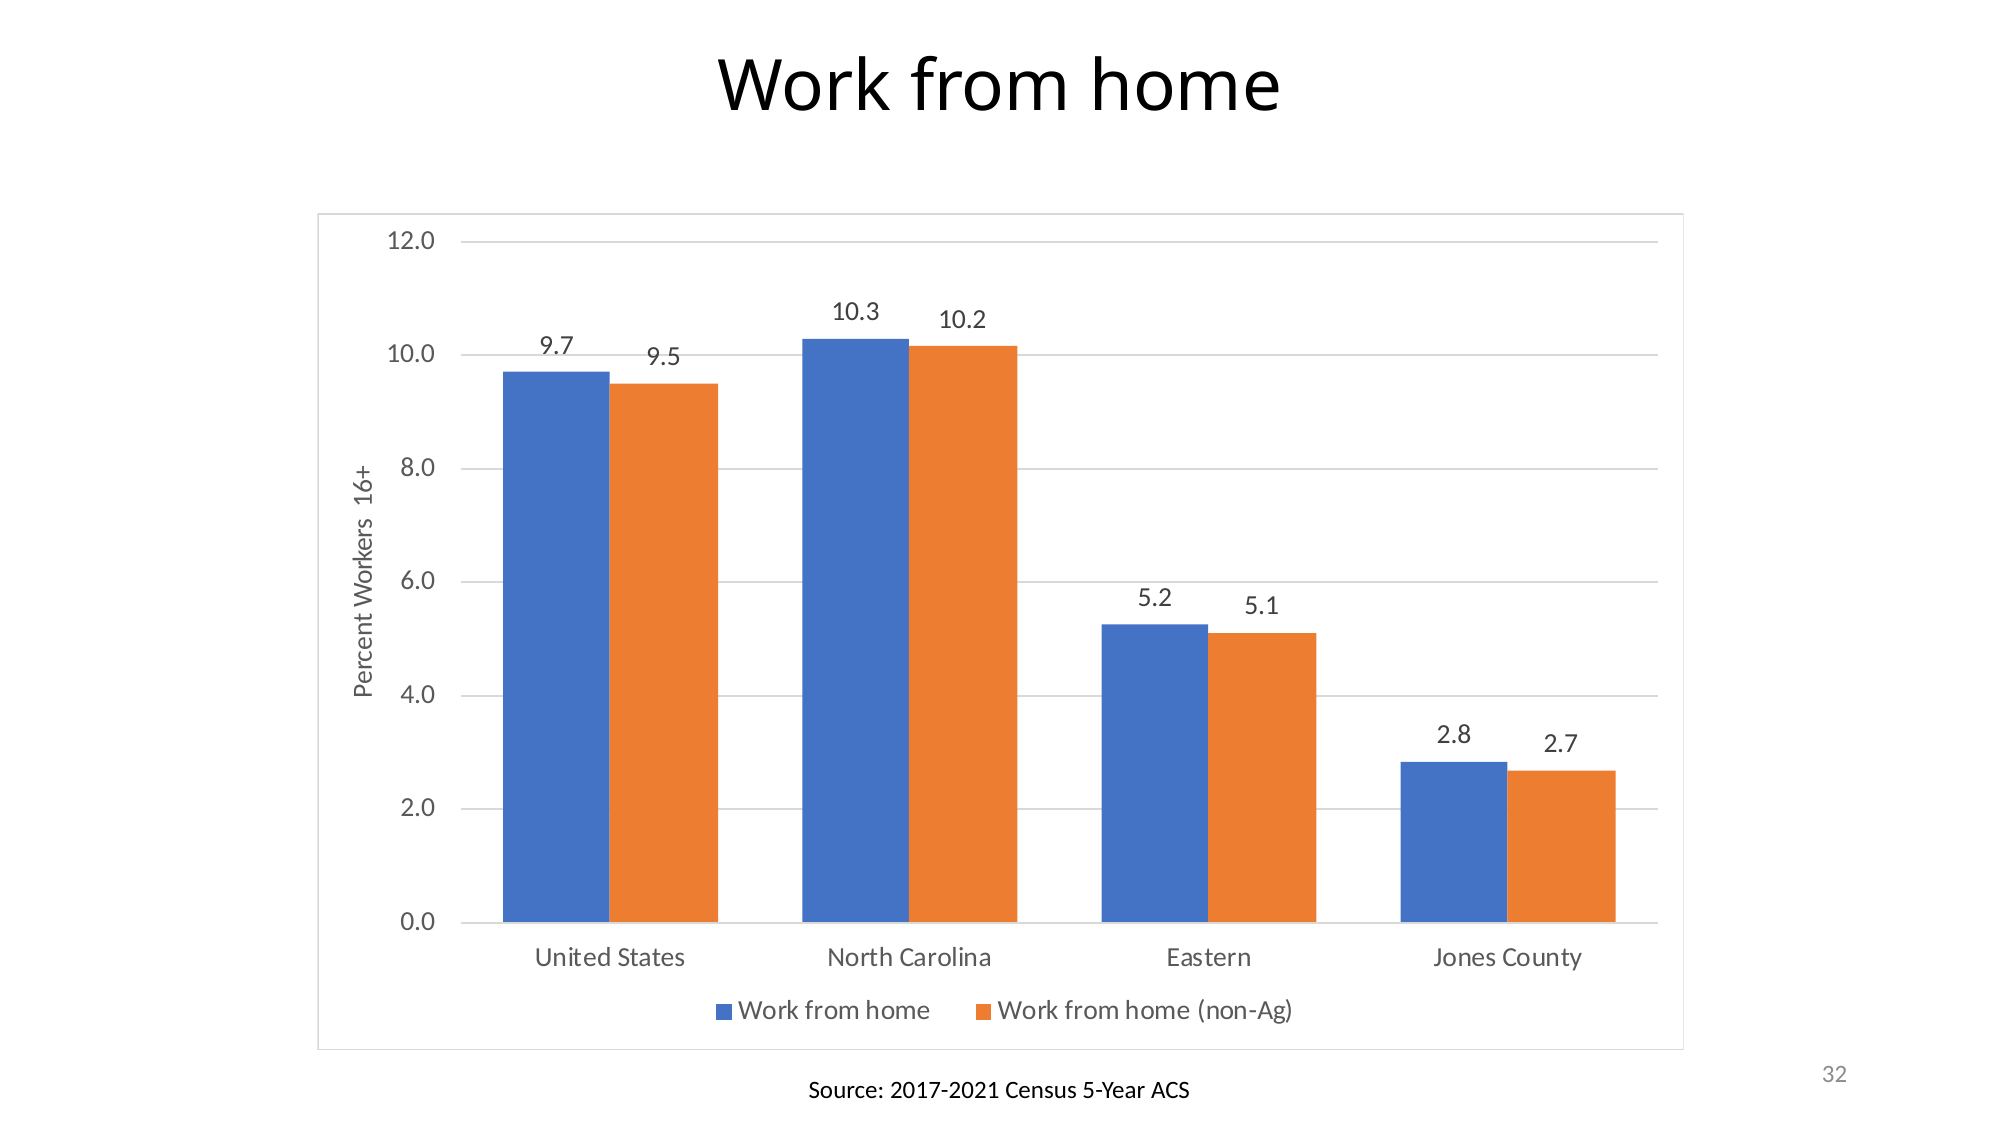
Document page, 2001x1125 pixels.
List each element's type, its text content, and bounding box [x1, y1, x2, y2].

slide_number 32 [1412, 1042, 1863, 1103]
title Work from home [24, 6, 1975, 170]
picture [316, 212, 1684, 1050]
text_box Source: 2017-2021 Census 5-Year ACS [793, 1065, 1207, 1111]
